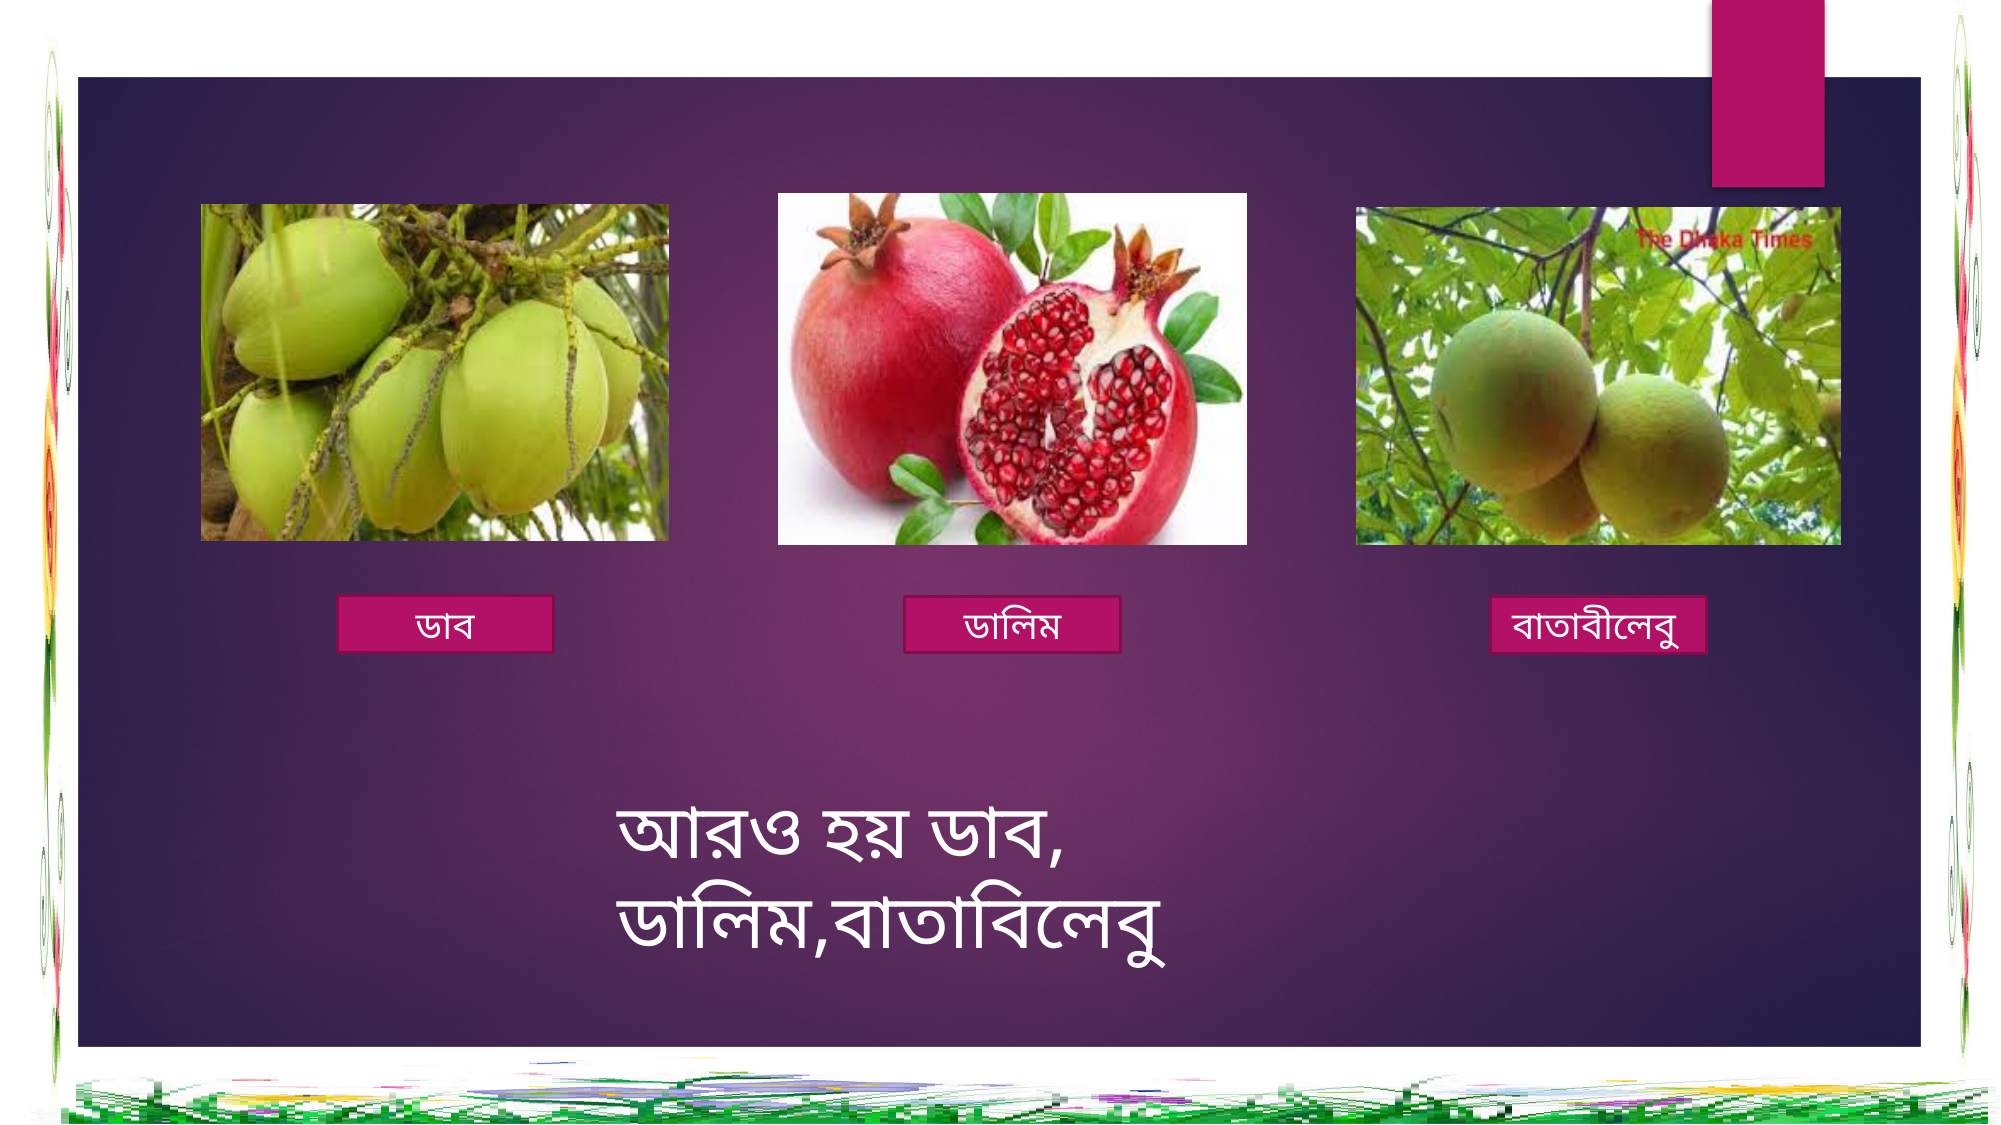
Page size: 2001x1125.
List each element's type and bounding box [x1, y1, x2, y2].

picture [1356, 207, 1842, 545]
text_box [30, 0, 2000, 1125]
picture [778, 193, 1247, 545]
picture [200, 203, 670, 541]
